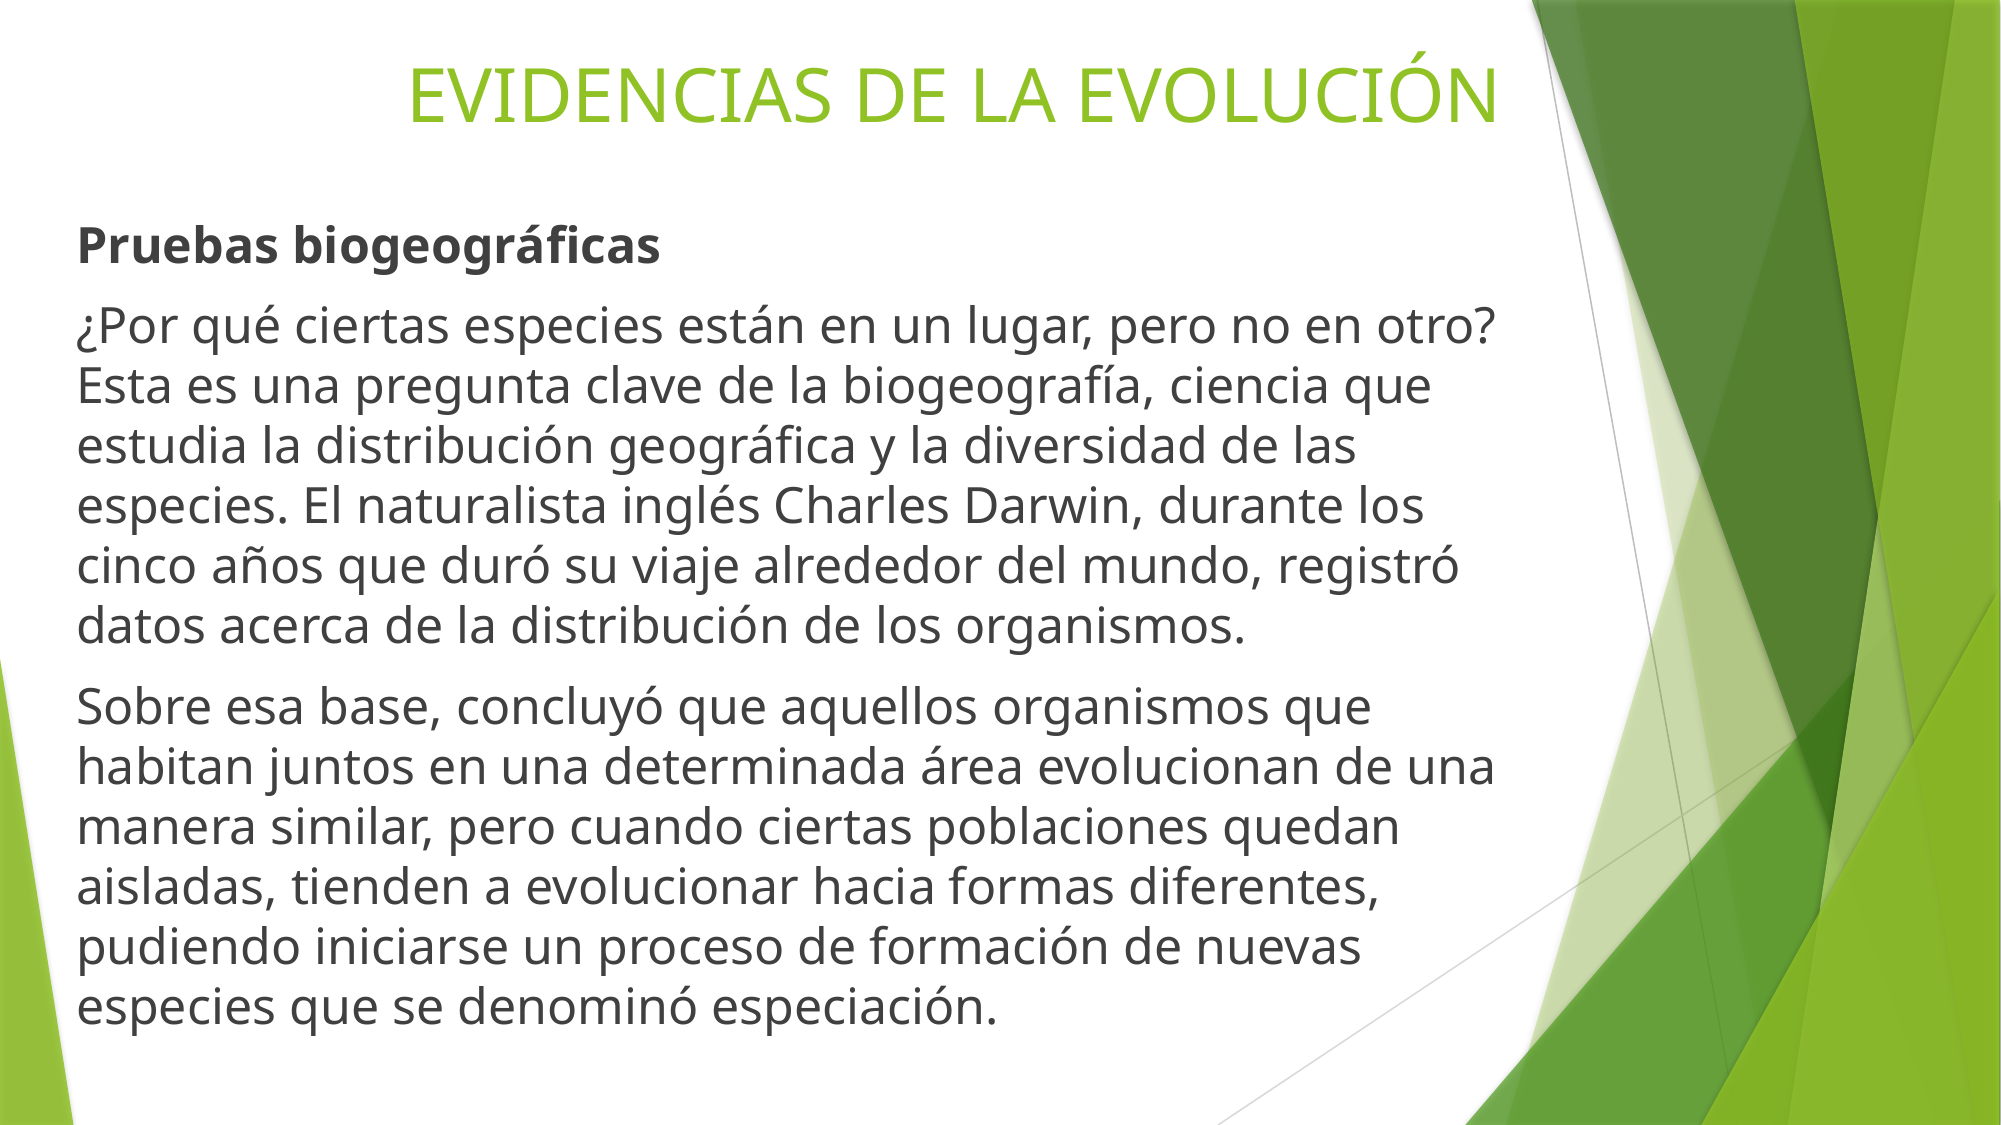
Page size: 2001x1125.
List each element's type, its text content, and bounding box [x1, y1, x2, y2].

list Pruebas biogeográficas ¿Por qué ciertas especies están en un lugar, pero no en otro? Esta es una pregunta clave de la biogeografía, ciencia que estudia la distribución geográfica y la diversidad de las especies. El naturalista inglés Charles Darwin, durante los cinco años que duró su viaje alrededor del mundo, registró datos acerca de la distribución de los organismos. Sobre esa base, concluyó que aquellos organismos que habitan juntos en una determinada área evolucionan de una manera similar, pero cuando ciertas poblaciones quedan aisladas, tienden a evolucionar hacia formas diferentes, pudiendo iniciarse un proceso de formación de nuevas especies que se denominó especiación. [61, 205, 1577, 920]
title EVIDENCIAS DE LA EVOLUCIÓN [91, 40, 1817, 258]
